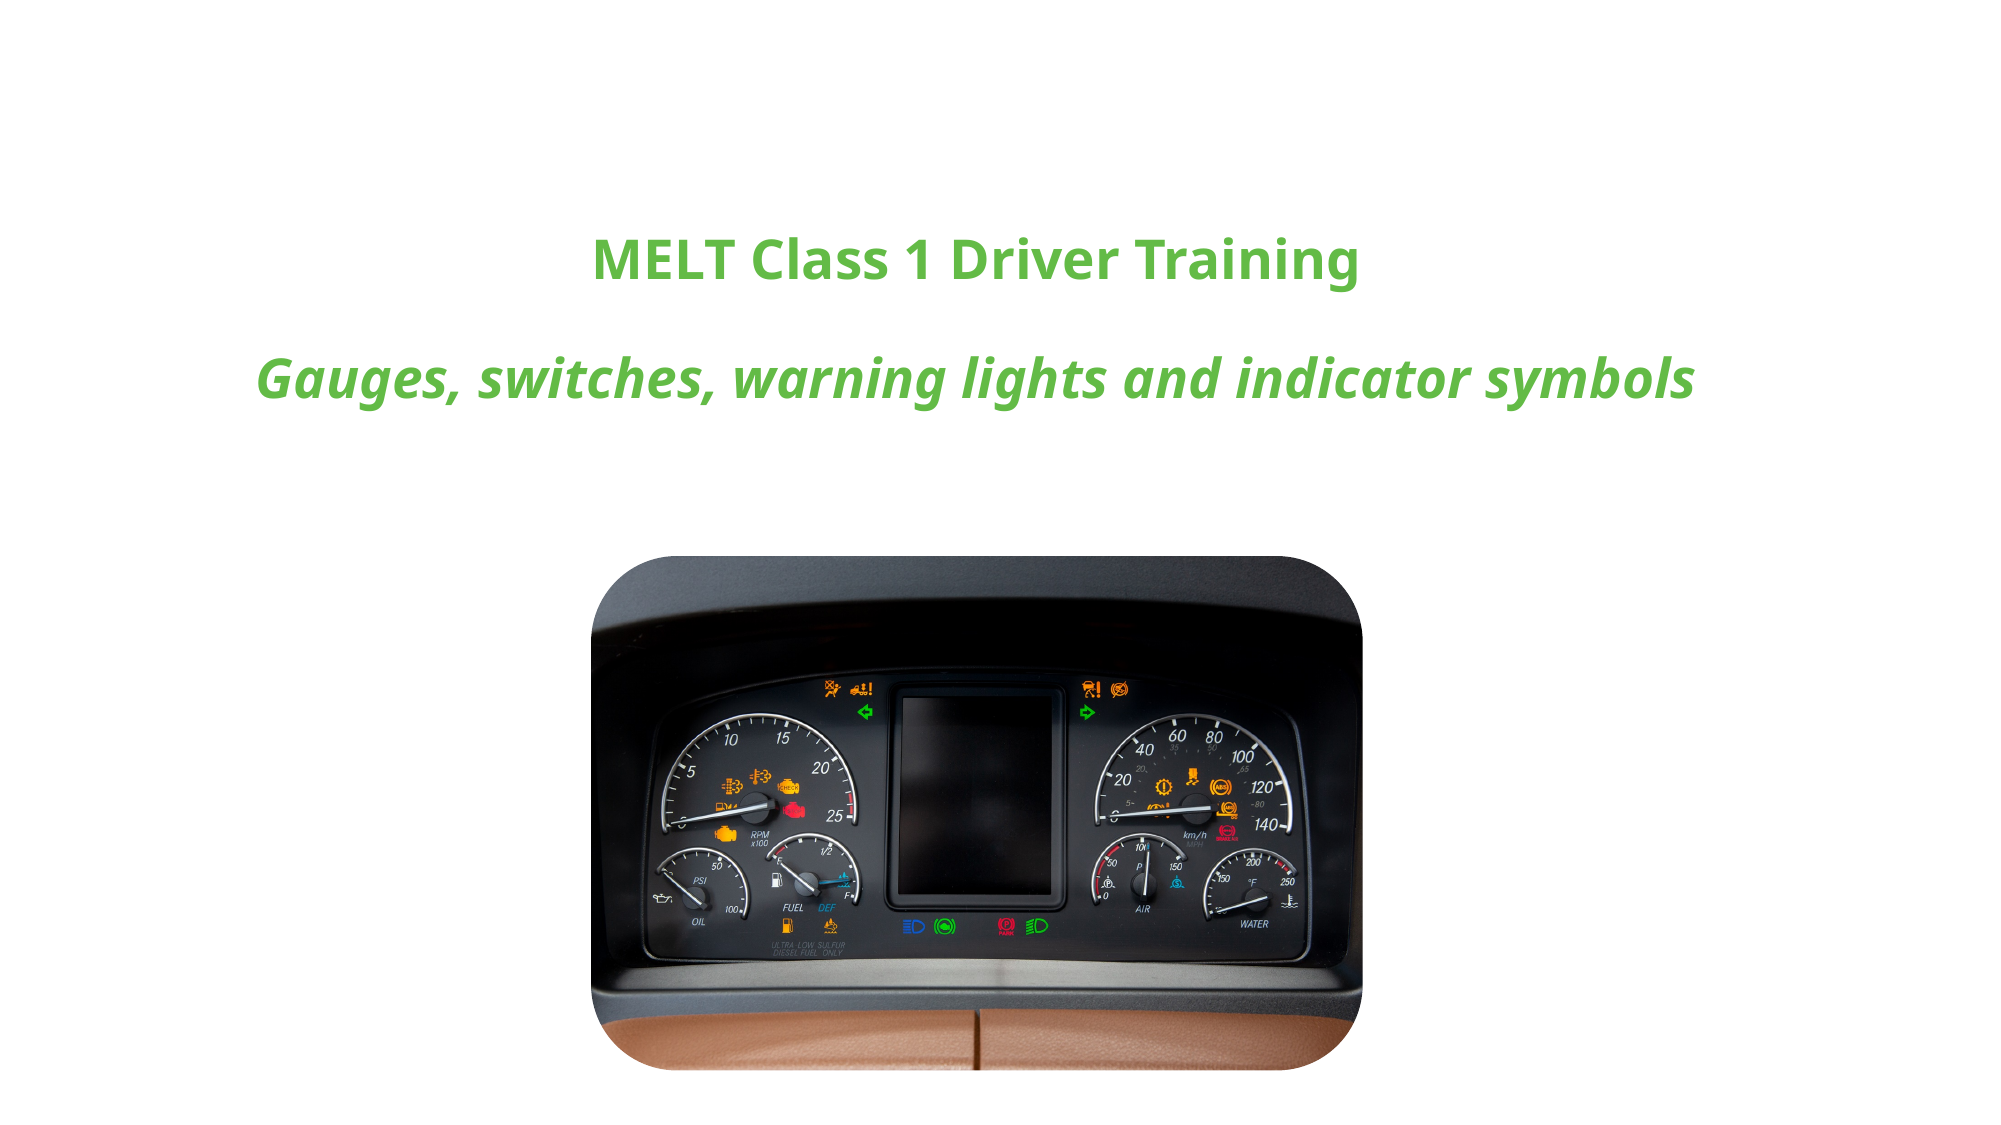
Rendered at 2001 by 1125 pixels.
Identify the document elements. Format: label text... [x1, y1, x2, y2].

picture [591, 556, 1363, 1071]
title MELT Class 1 Driver Training Gauges, switches, warning lights and indicator symbols [218, 211, 1736, 432]
